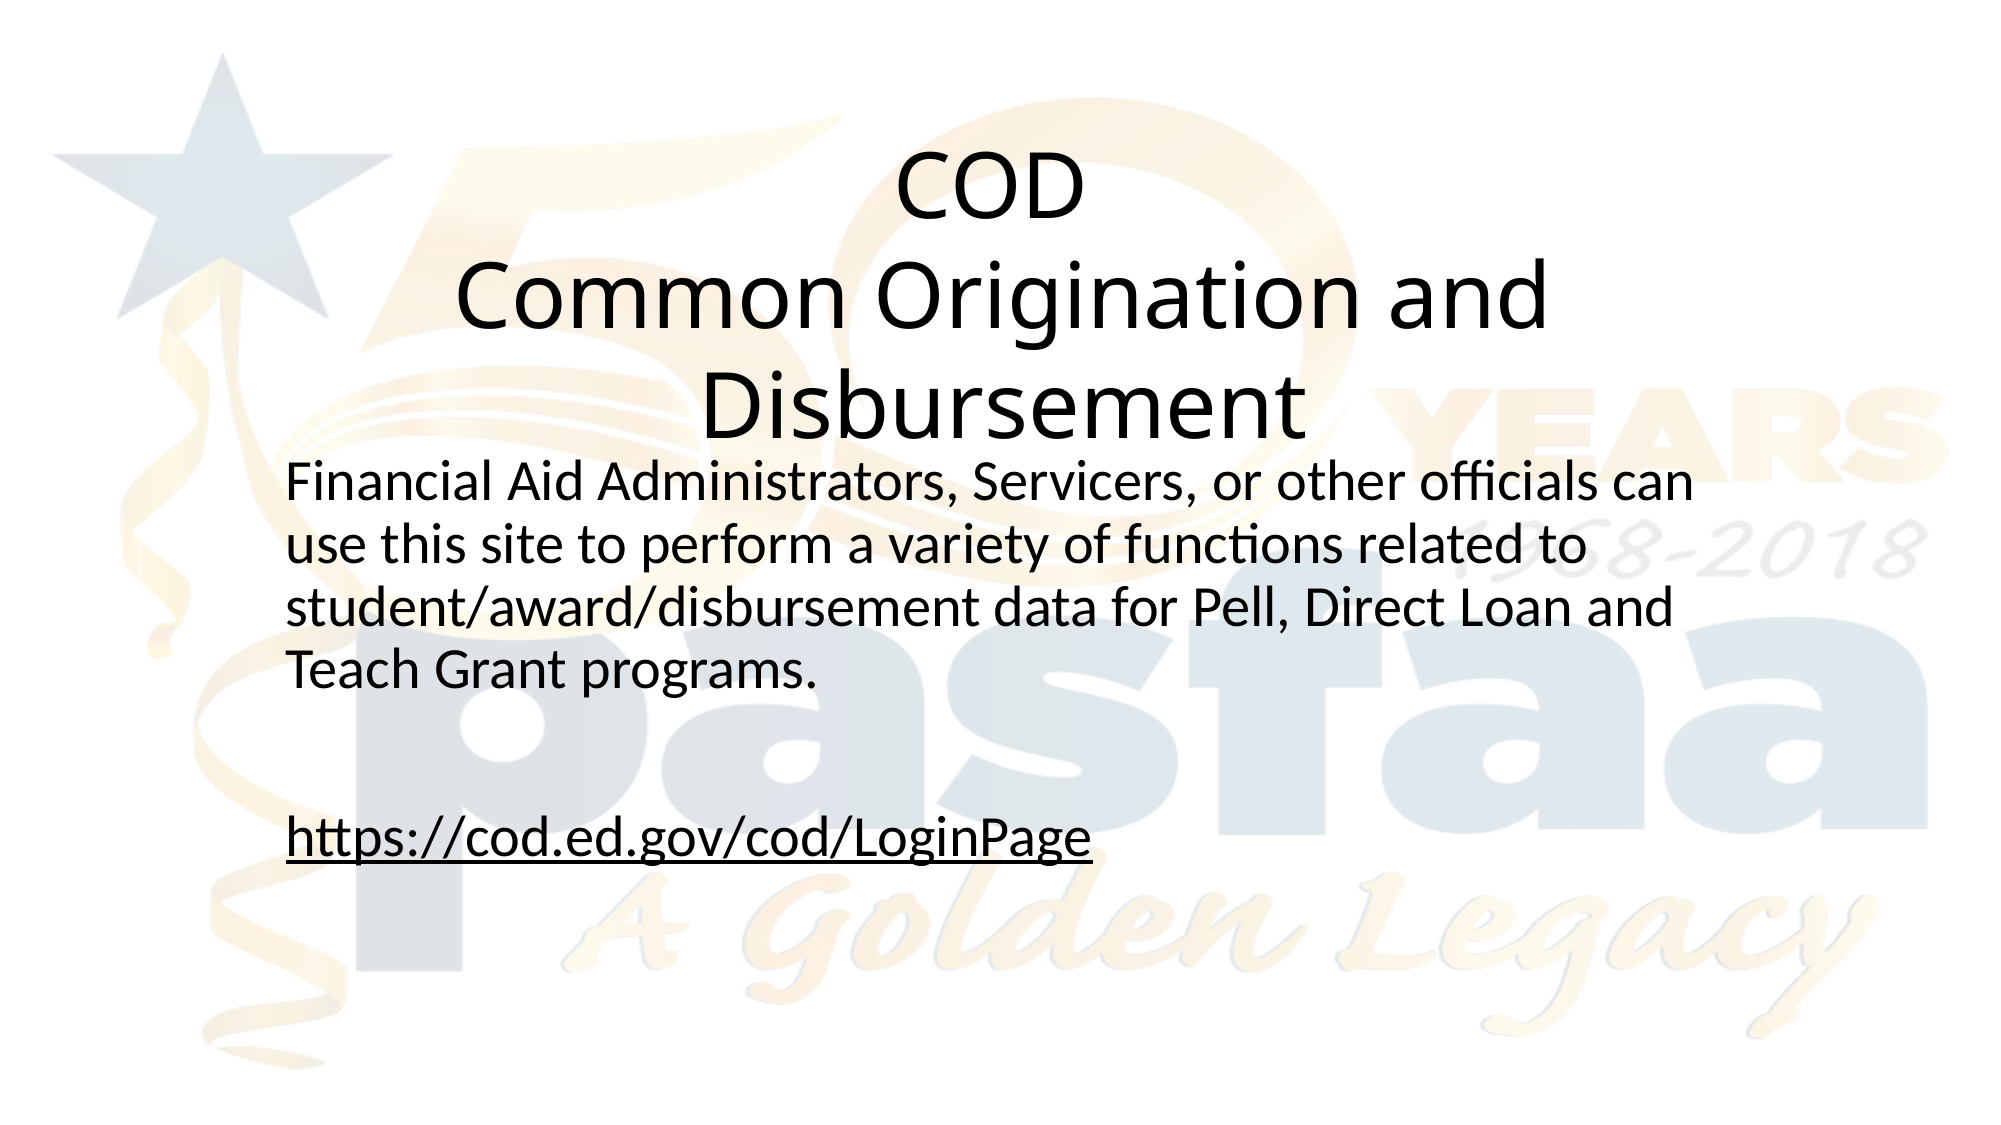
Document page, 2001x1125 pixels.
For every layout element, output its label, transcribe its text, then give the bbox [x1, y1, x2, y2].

text_box COD Common Origination and Disbursement [154, 119, 1853, 464]
text_box Financial Aid Administrators, Servicers, or other officials can use this site to perform a variety of functions related to student/award/disbursement data for Pell, Direct Loan and Teach Grant programs. https://cod.ed.gov/cod/LoginPage [270, 442, 1736, 1125]
